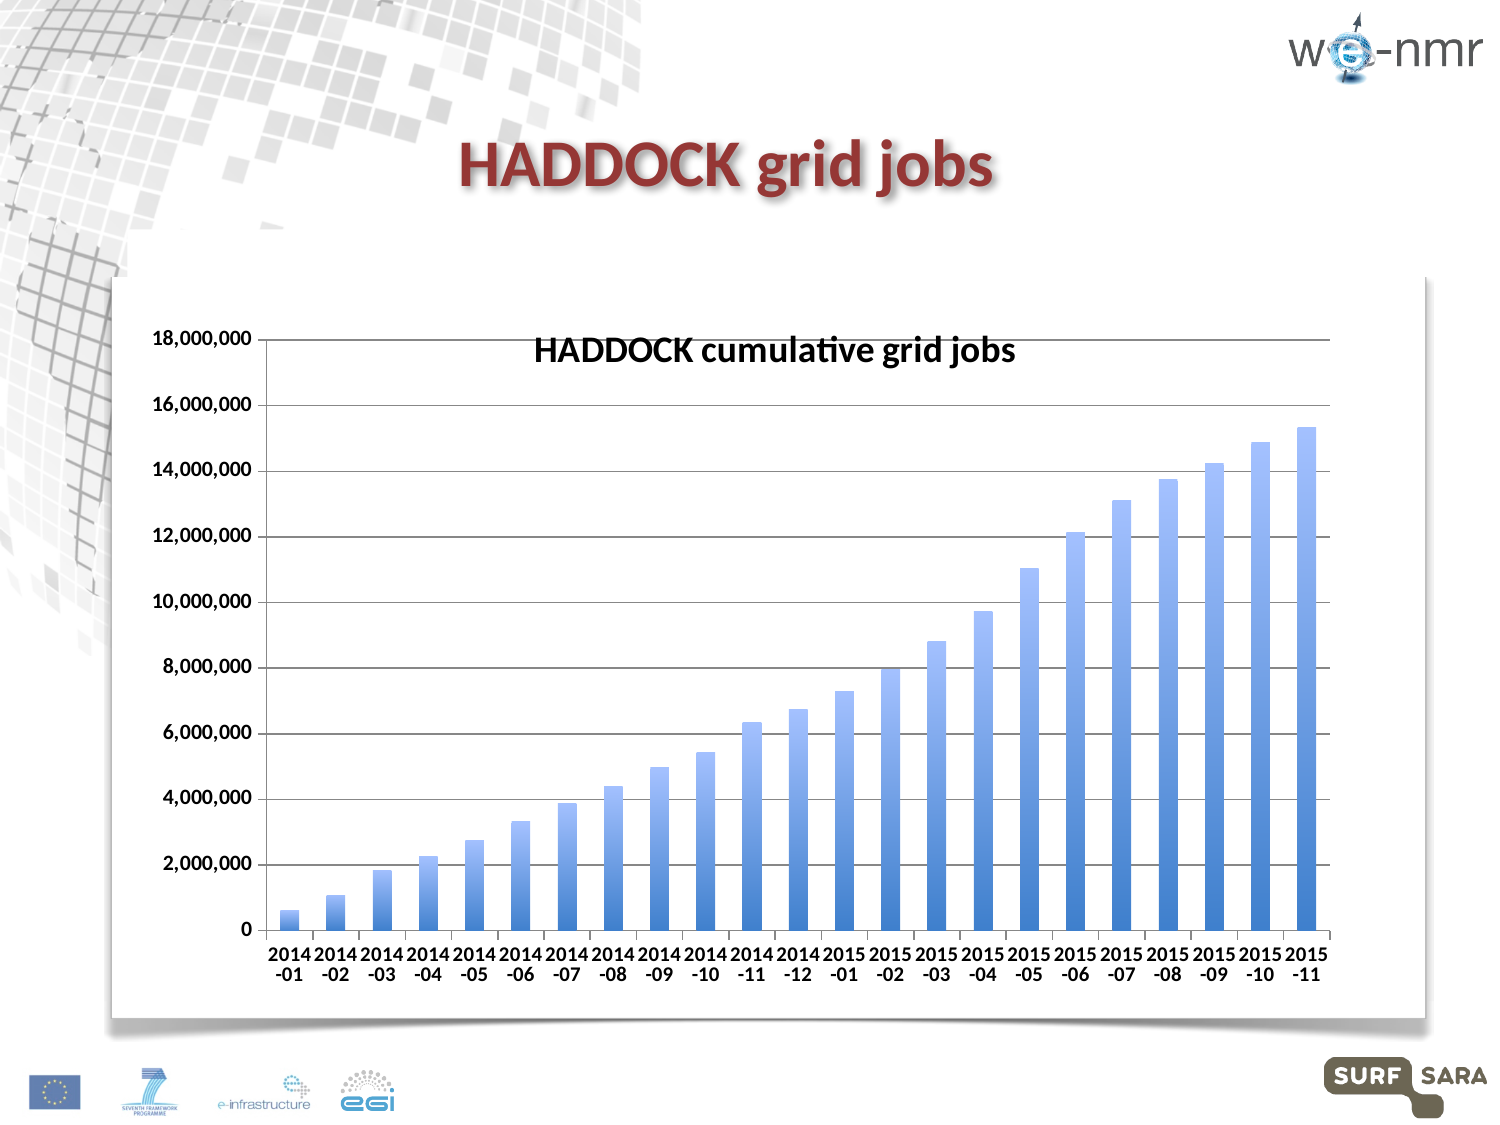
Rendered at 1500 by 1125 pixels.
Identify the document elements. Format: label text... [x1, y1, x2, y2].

table_cell 70728 [339, 1059, 395, 1120]
picture [1287, 0, 1486, 89]
picture [103, 277, 1434, 1042]
table_cell 70728 [1323, 1056, 1487, 1119]
chart [126, 229, 1355, 1002]
title HADDOCK grid jobs [253, 90, 1199, 227]
